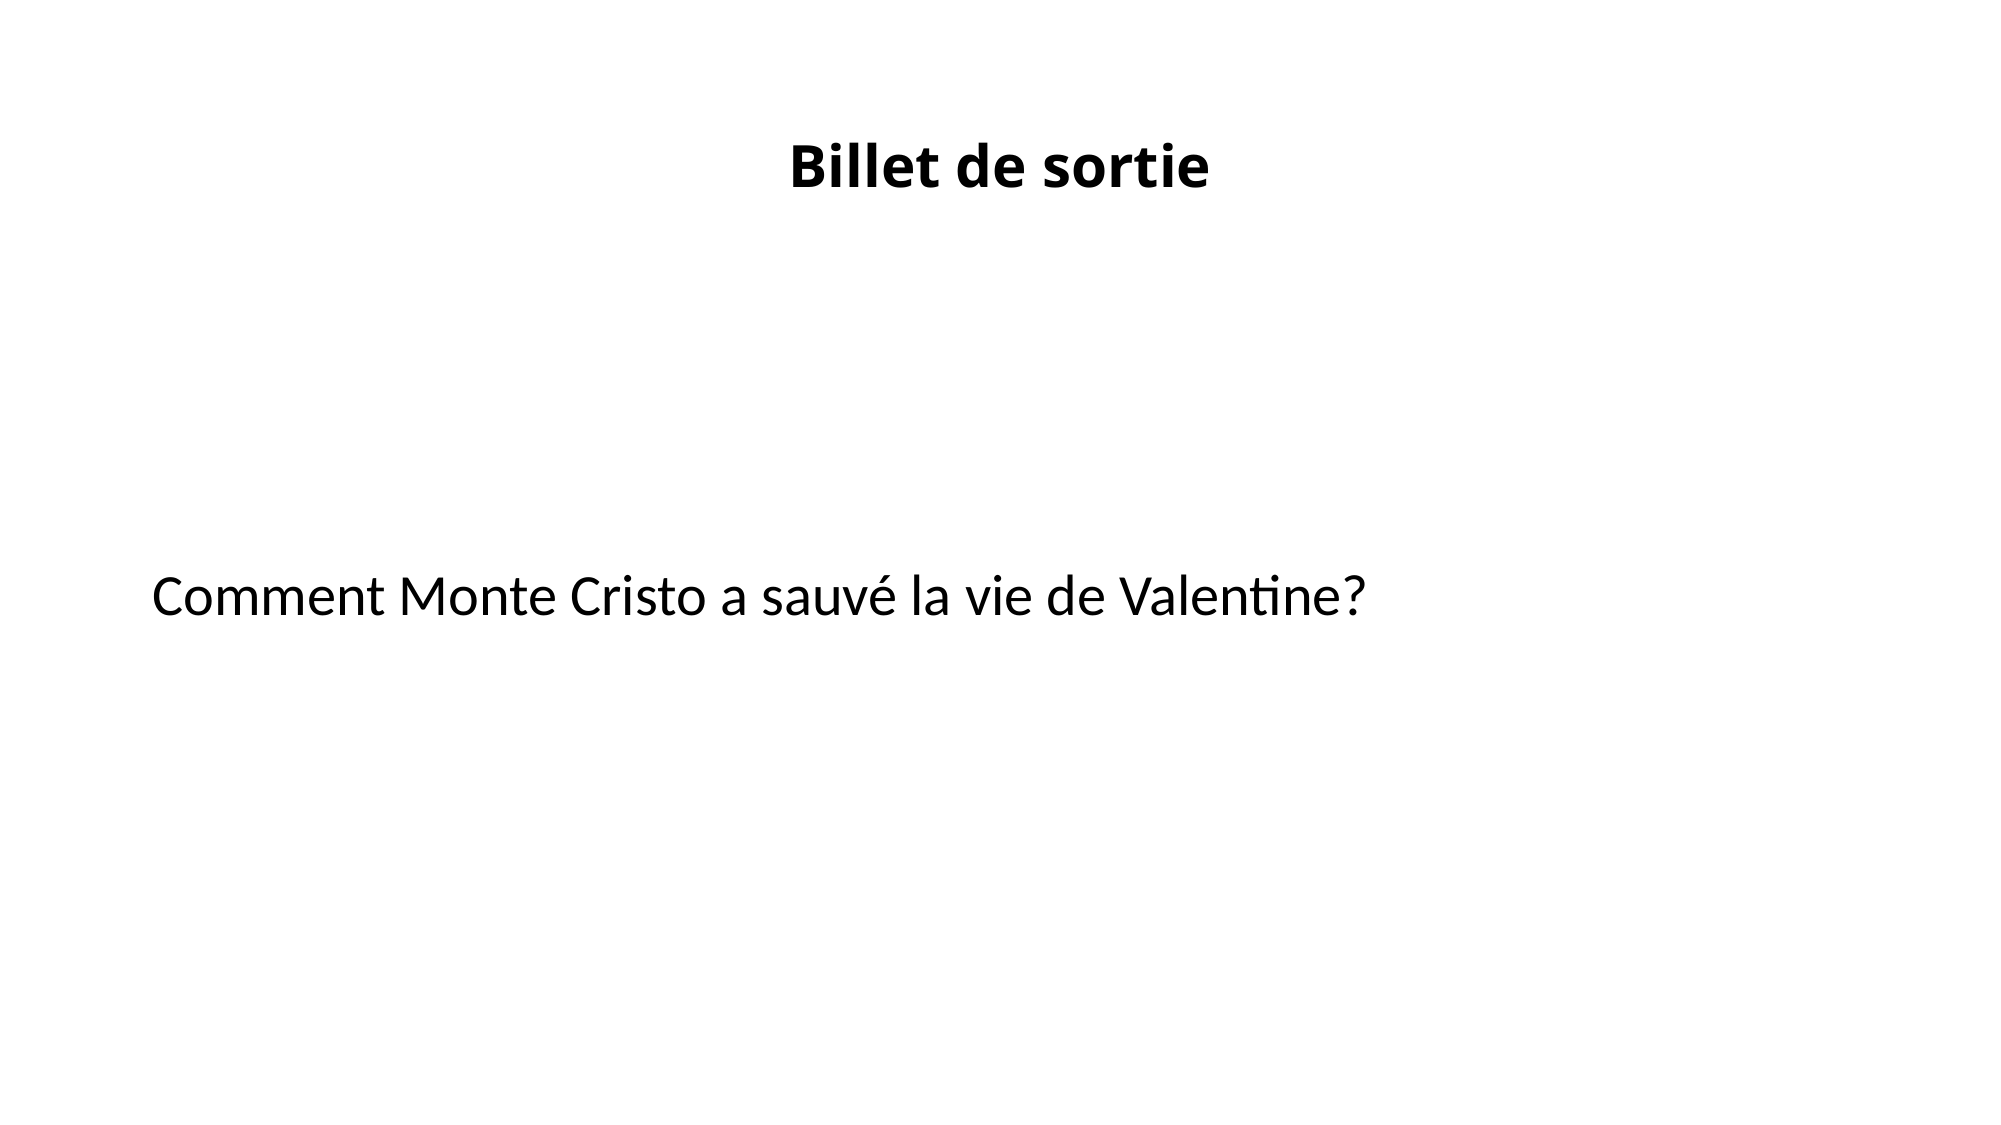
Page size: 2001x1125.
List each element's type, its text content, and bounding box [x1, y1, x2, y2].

title Billet de sortie [137, 59, 1863, 278]
list Comment Monte Cristo a sauvé la vie de Valentine? [137, 299, 1863, 1014]
